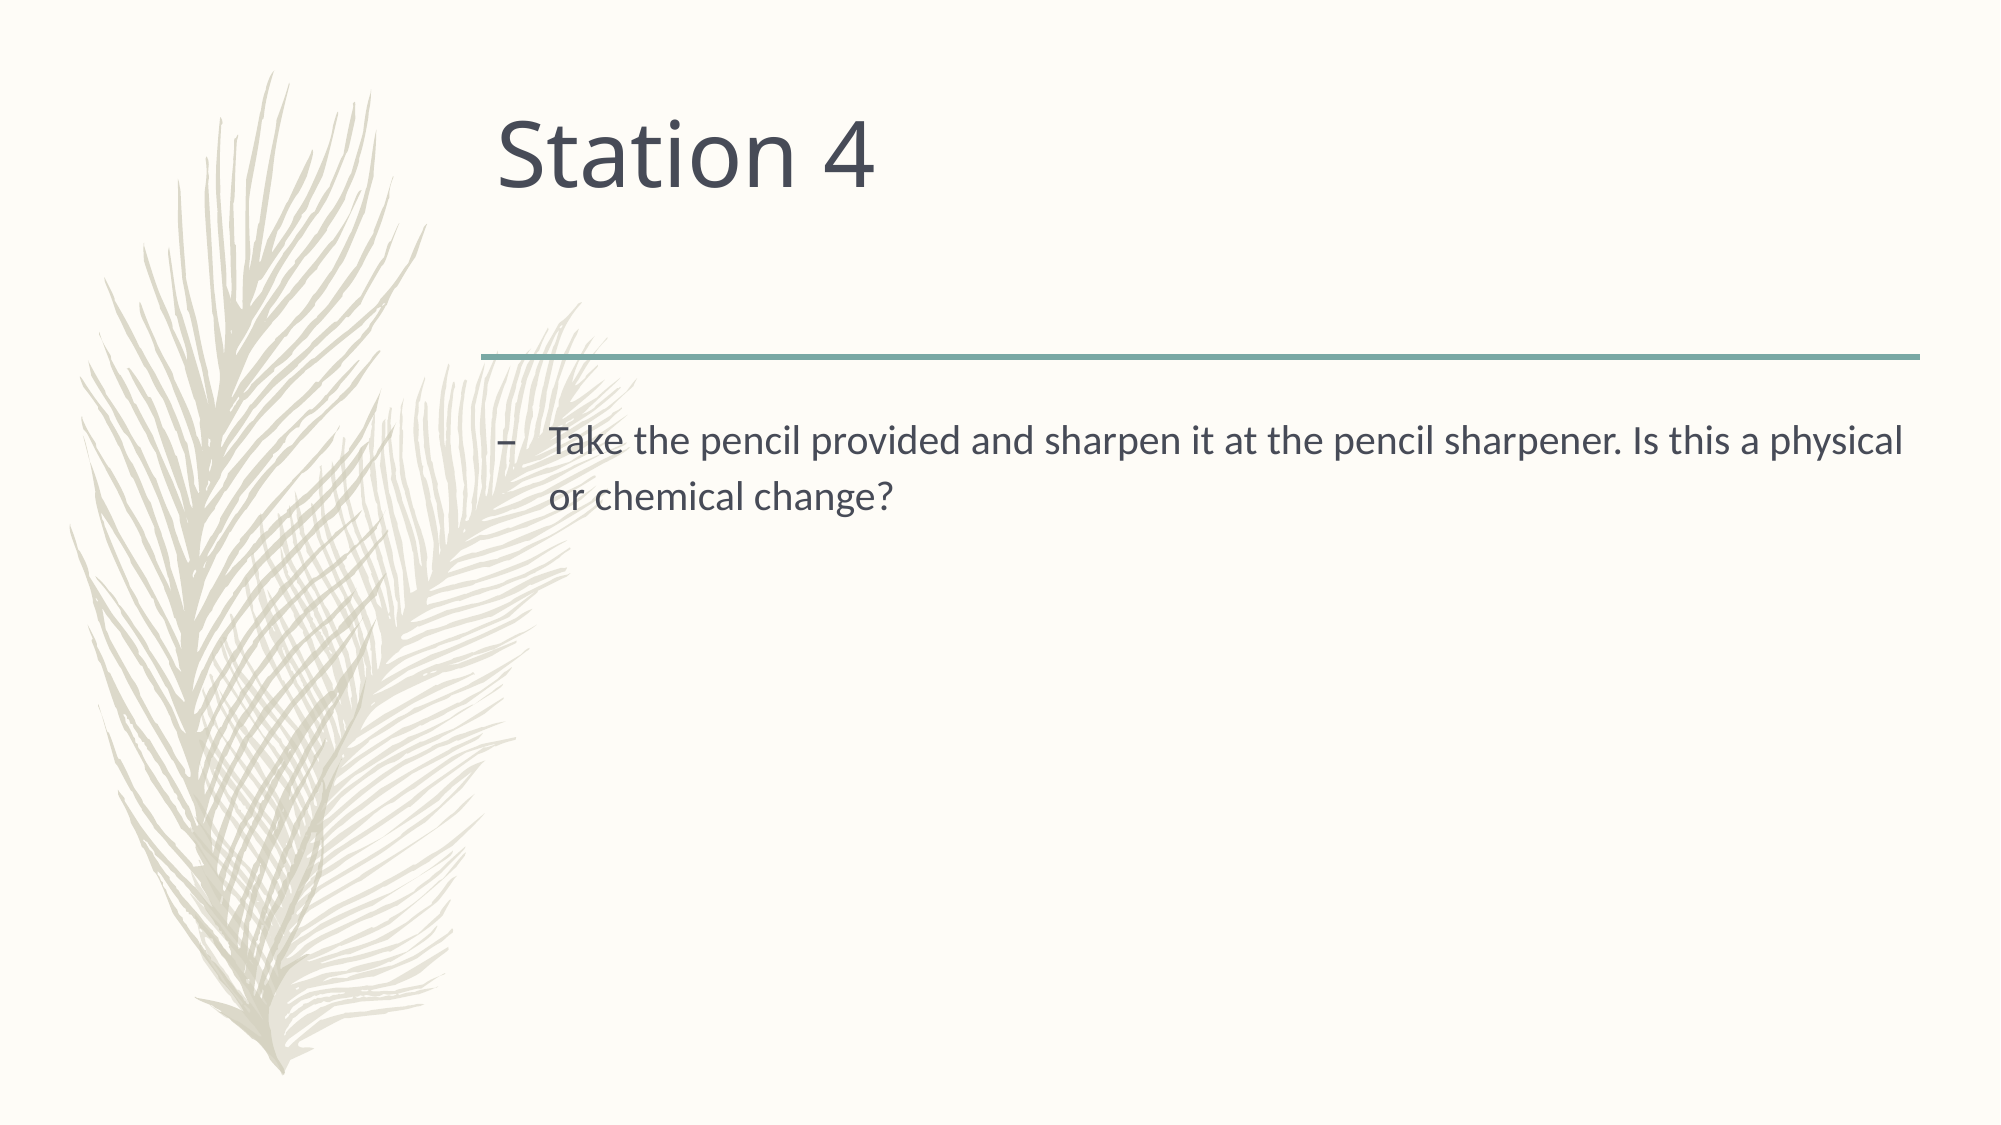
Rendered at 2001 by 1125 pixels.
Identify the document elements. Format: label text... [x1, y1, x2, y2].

title Station 4 [481, 93, 1920, 350]
list Take the pencil provided and sharpen it at the pencil sharpener. Is this a physical or chemical change? [481, 399, 1920, 999]
